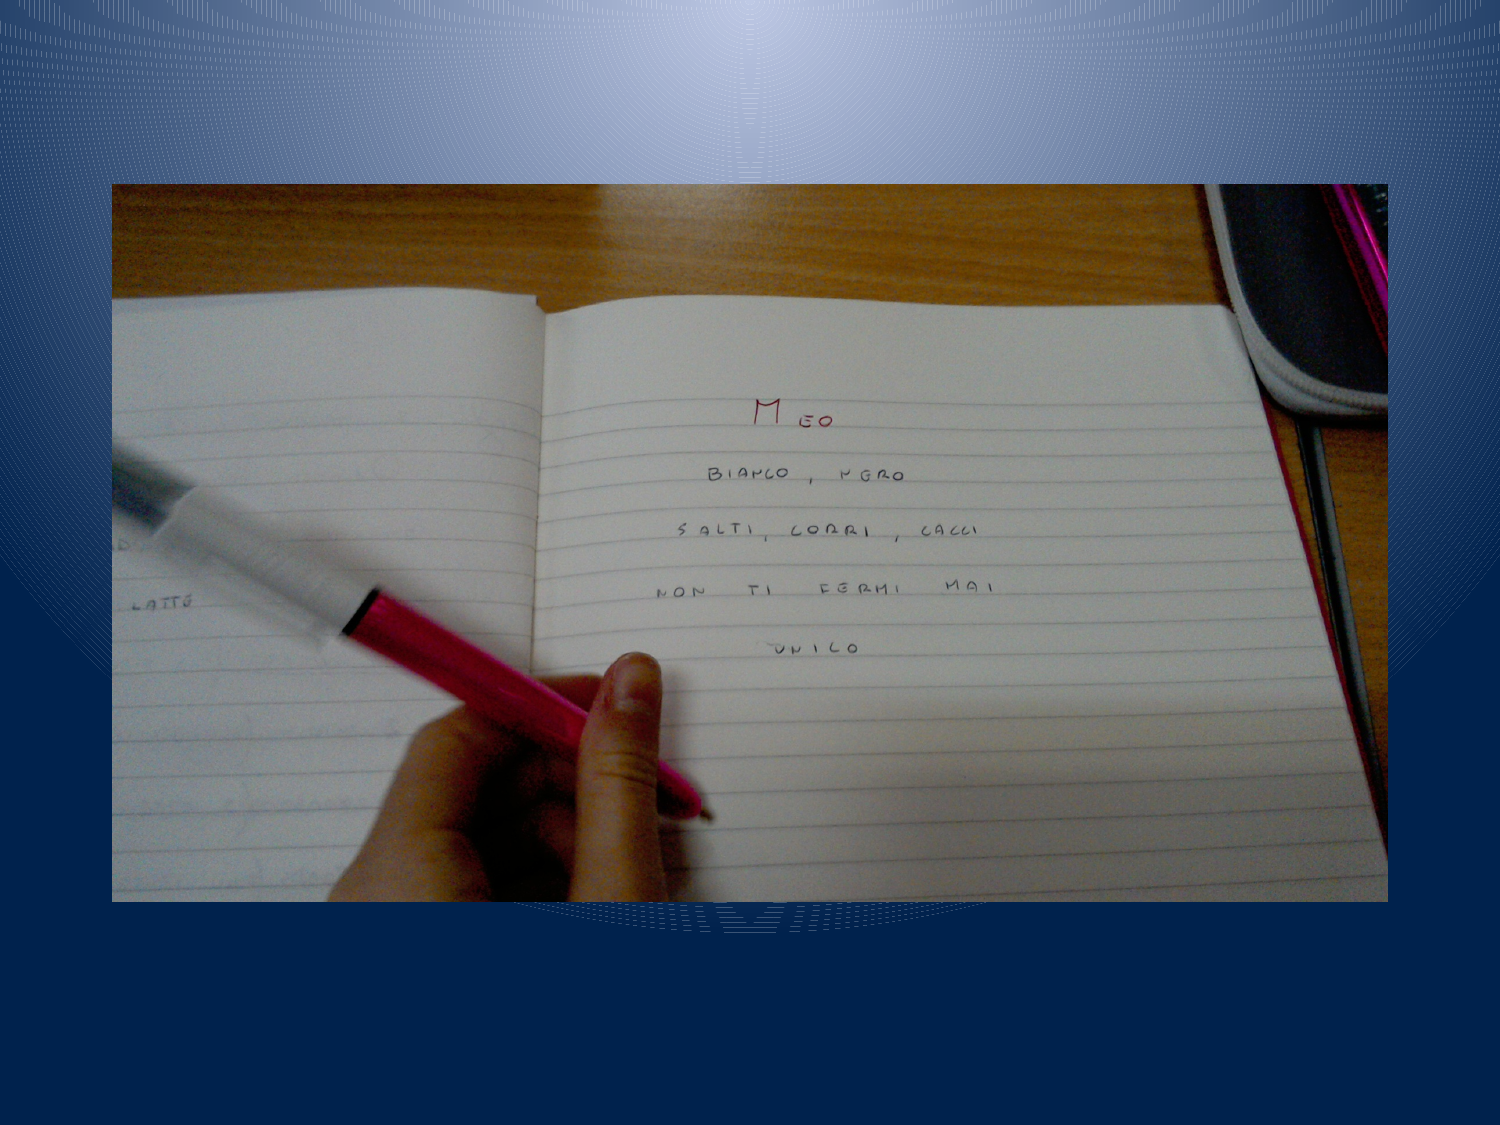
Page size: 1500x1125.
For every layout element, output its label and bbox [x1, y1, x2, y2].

picture [111, 184, 1389, 903]
